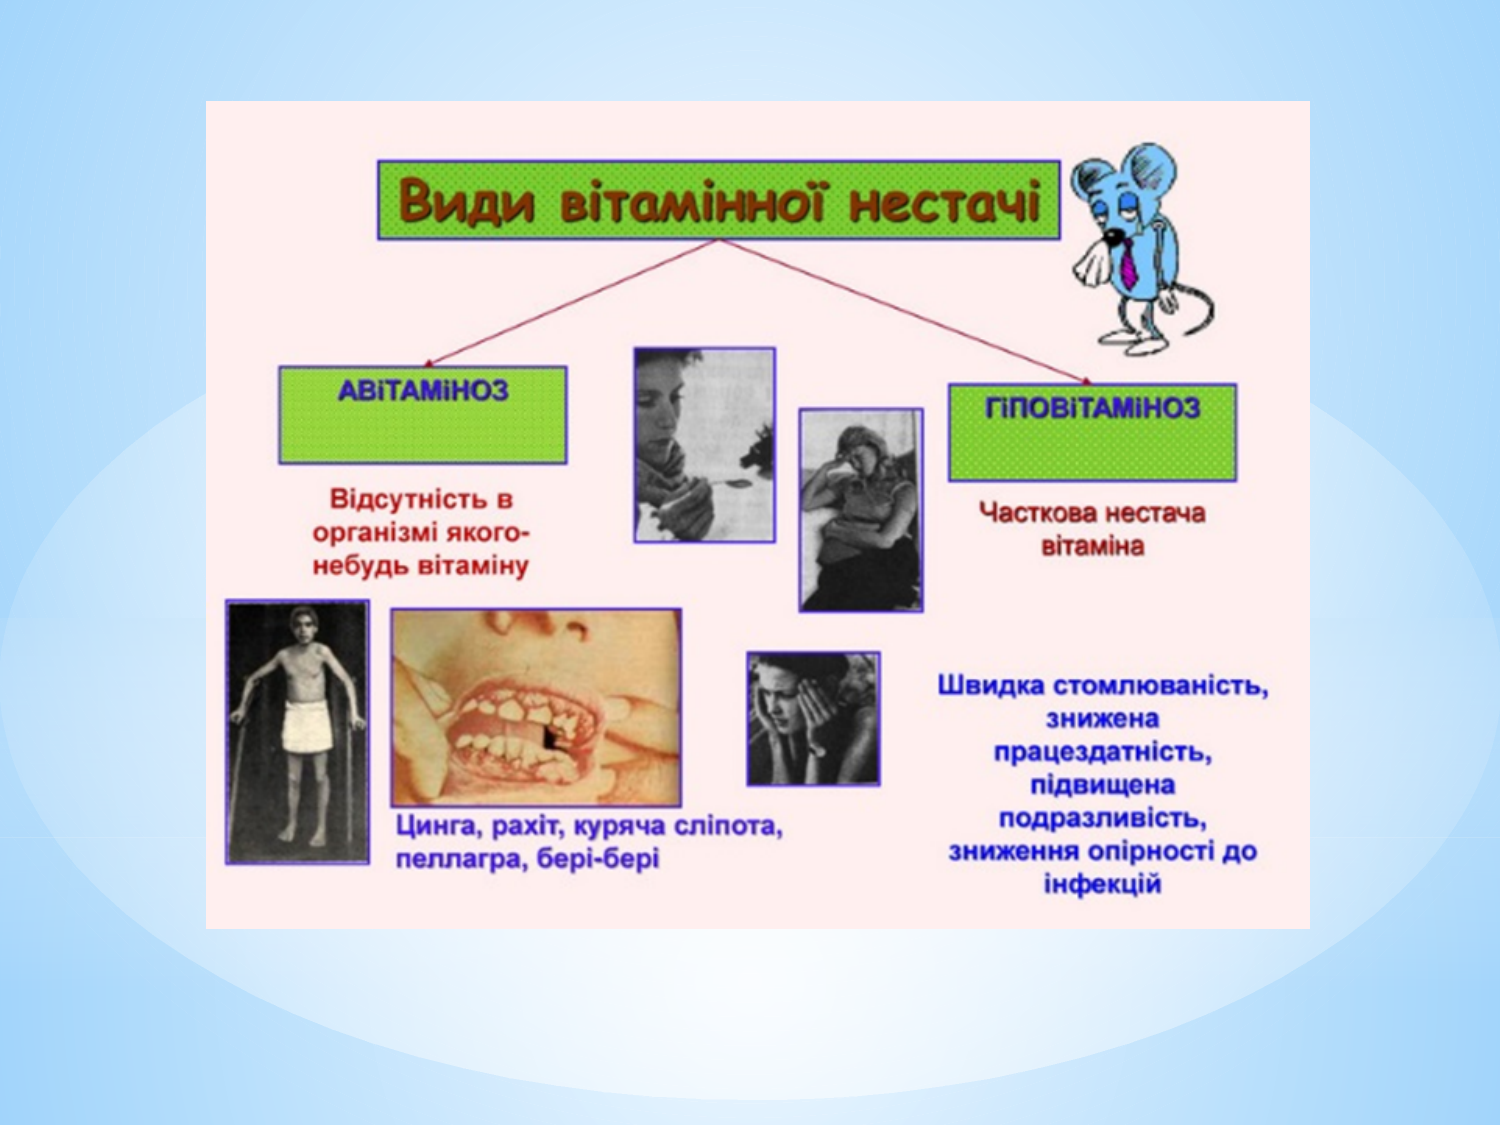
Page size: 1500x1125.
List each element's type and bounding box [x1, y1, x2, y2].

picture [206, 101, 1310, 929]
